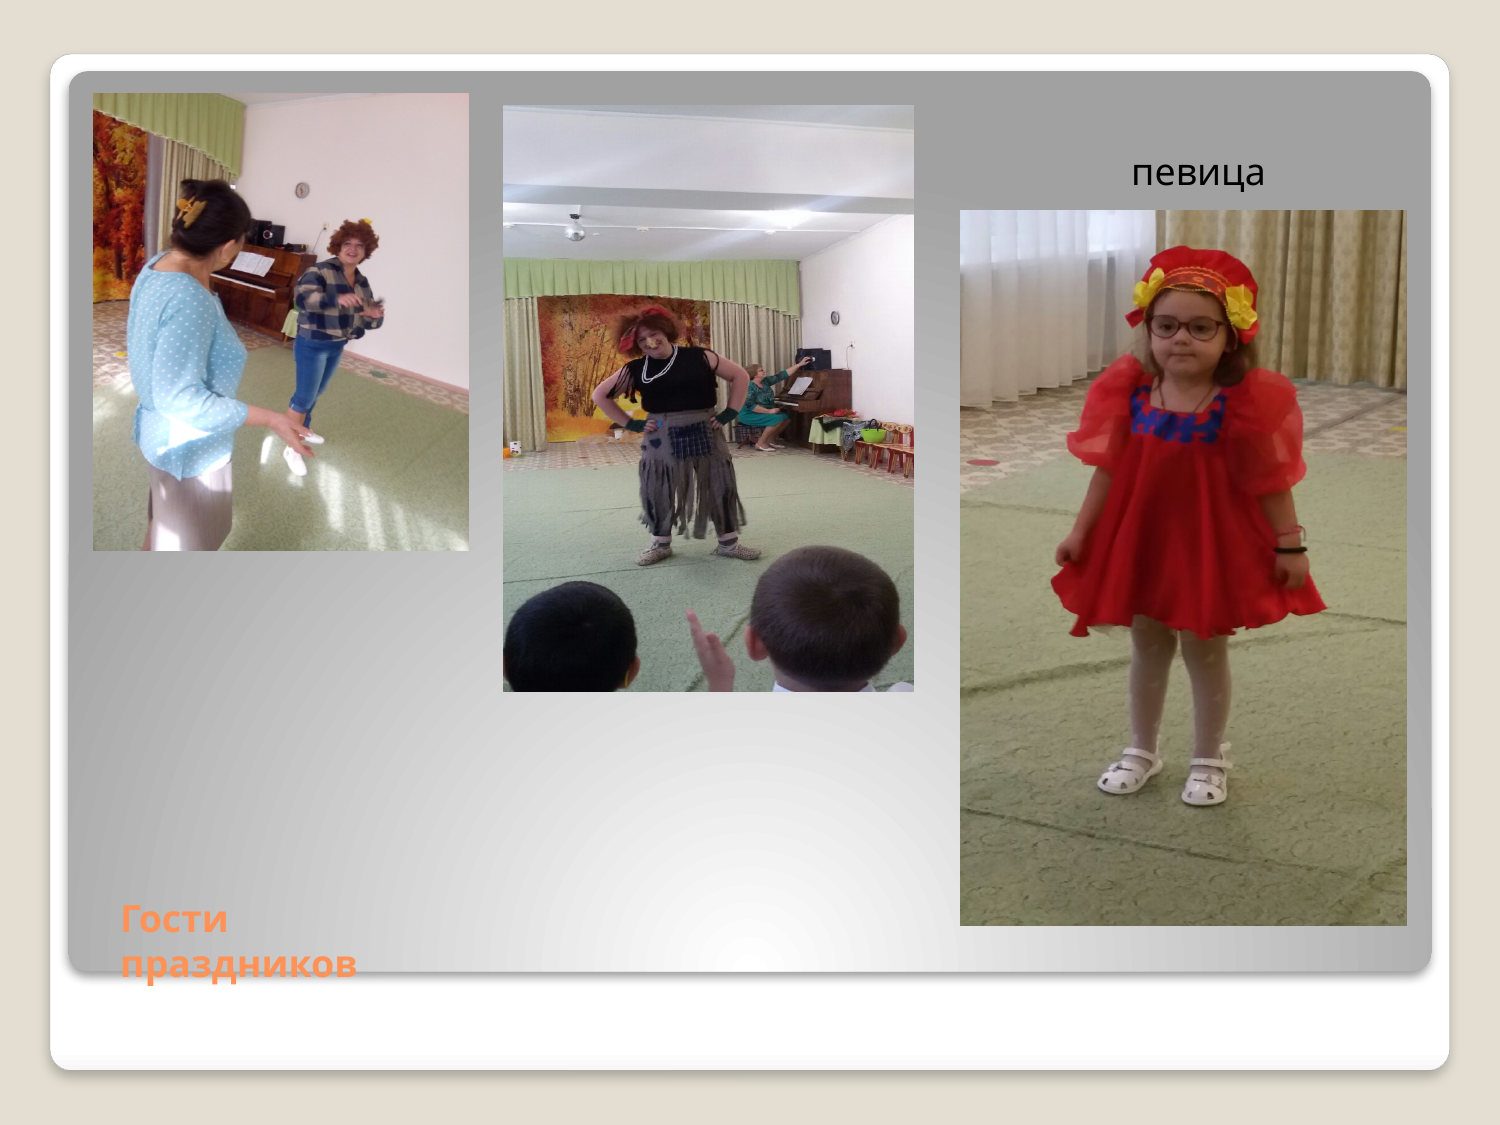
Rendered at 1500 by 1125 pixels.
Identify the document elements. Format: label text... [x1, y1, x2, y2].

text_box певица [1116, 140, 1282, 201]
title Гости праздников [105, 820, 1448, 993]
picture [960, 210, 1407, 927]
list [93, 93, 469, 551]
picture [503, 105, 915, 692]
